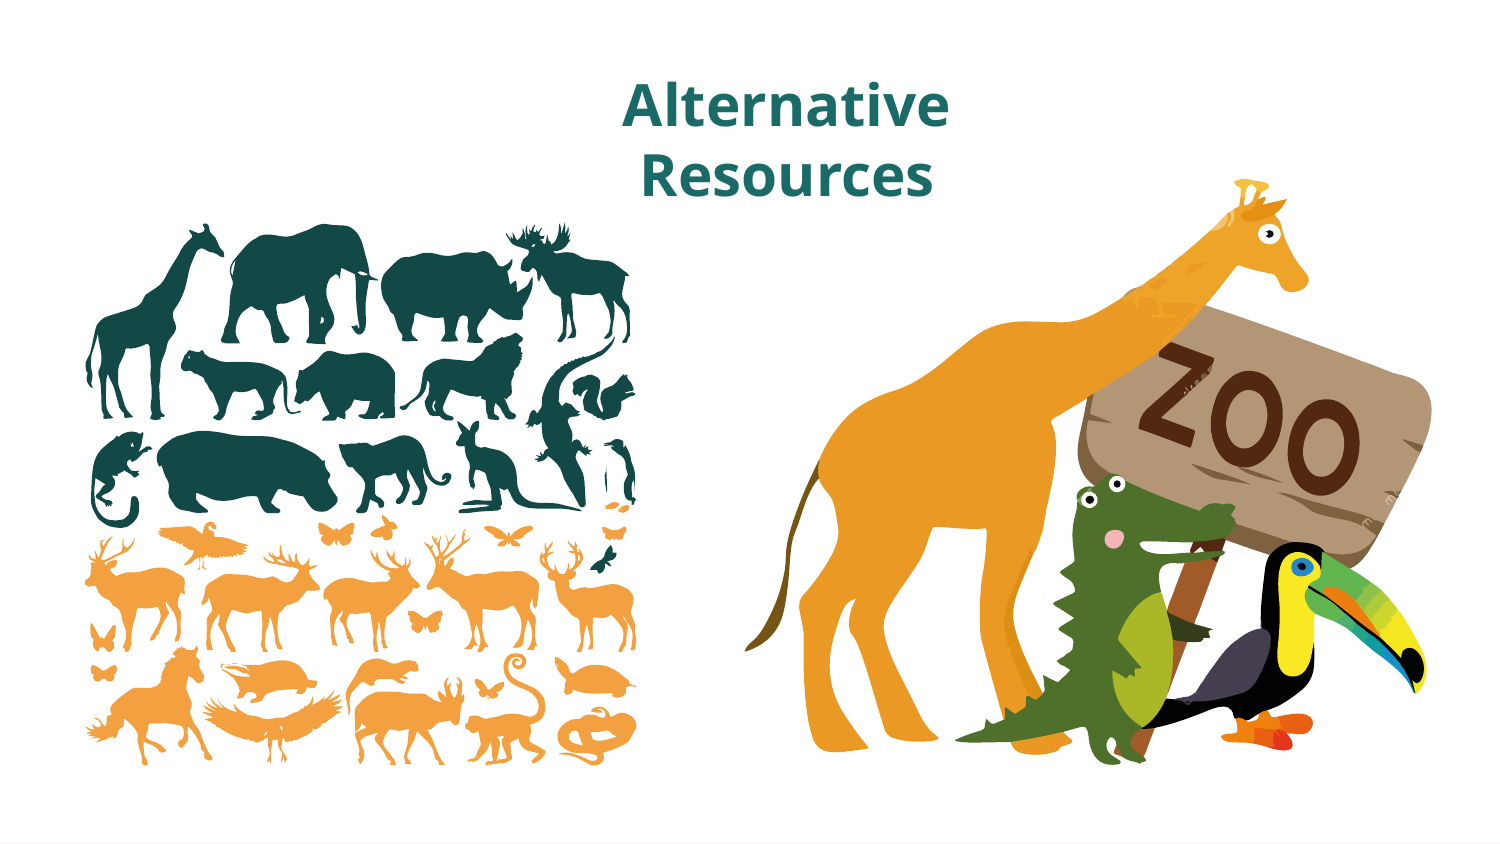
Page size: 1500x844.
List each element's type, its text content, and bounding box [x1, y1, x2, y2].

picture [84, 222, 637, 766]
picture [744, 178, 1432, 766]
title Alternative Resources [486, 52, 1089, 223]
